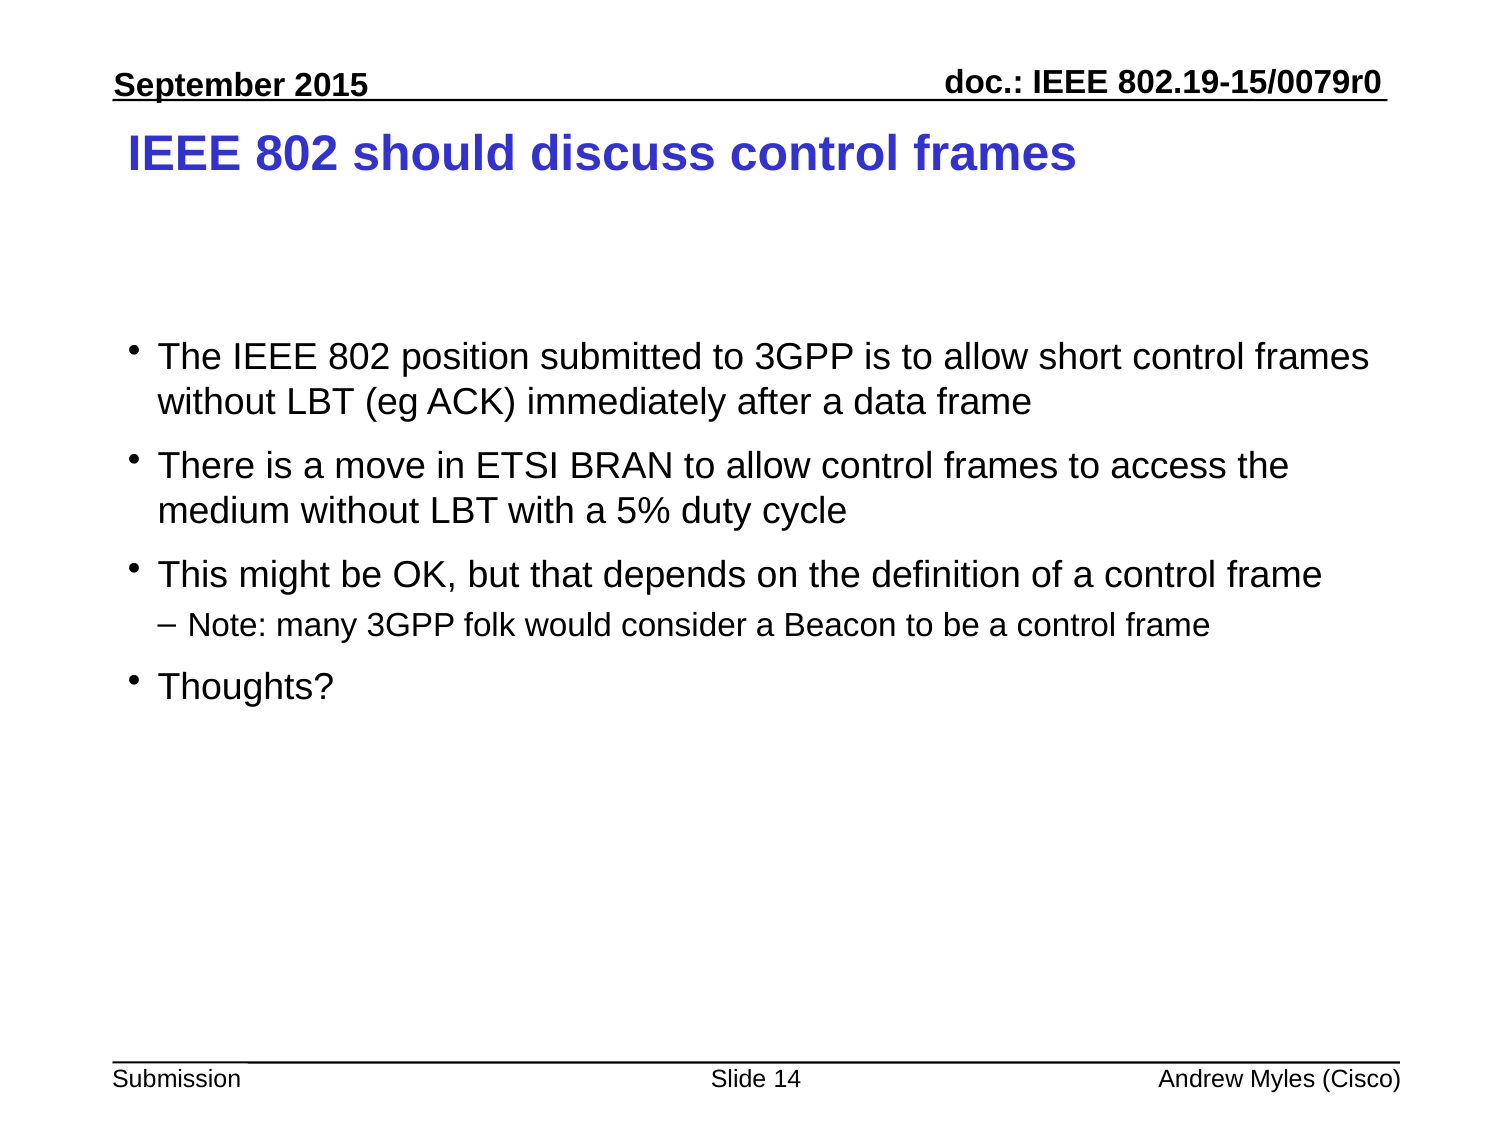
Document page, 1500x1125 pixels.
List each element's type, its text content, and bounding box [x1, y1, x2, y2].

footer Andrew Myles (Cisco) [1156, 1061, 1402, 1093]
title IEEE 802 should discuss control frames [112, 112, 1388, 288]
list The IEEE 802 position submitted to 3GPP is to allow short control frames without LBT (eg ACK) immediately after a data frame There is a move in ETSI BRAN to allow control frames to access the medium without LBT with a 5% duty cycle This might be OK, but that depends on the definition of a control frame Note: many 3GPP folk would consider a Beacon to be a control frame Thoughts? [112, 324, 1388, 1000]
slide_number Slide 14 [709, 1061, 803, 1093]
